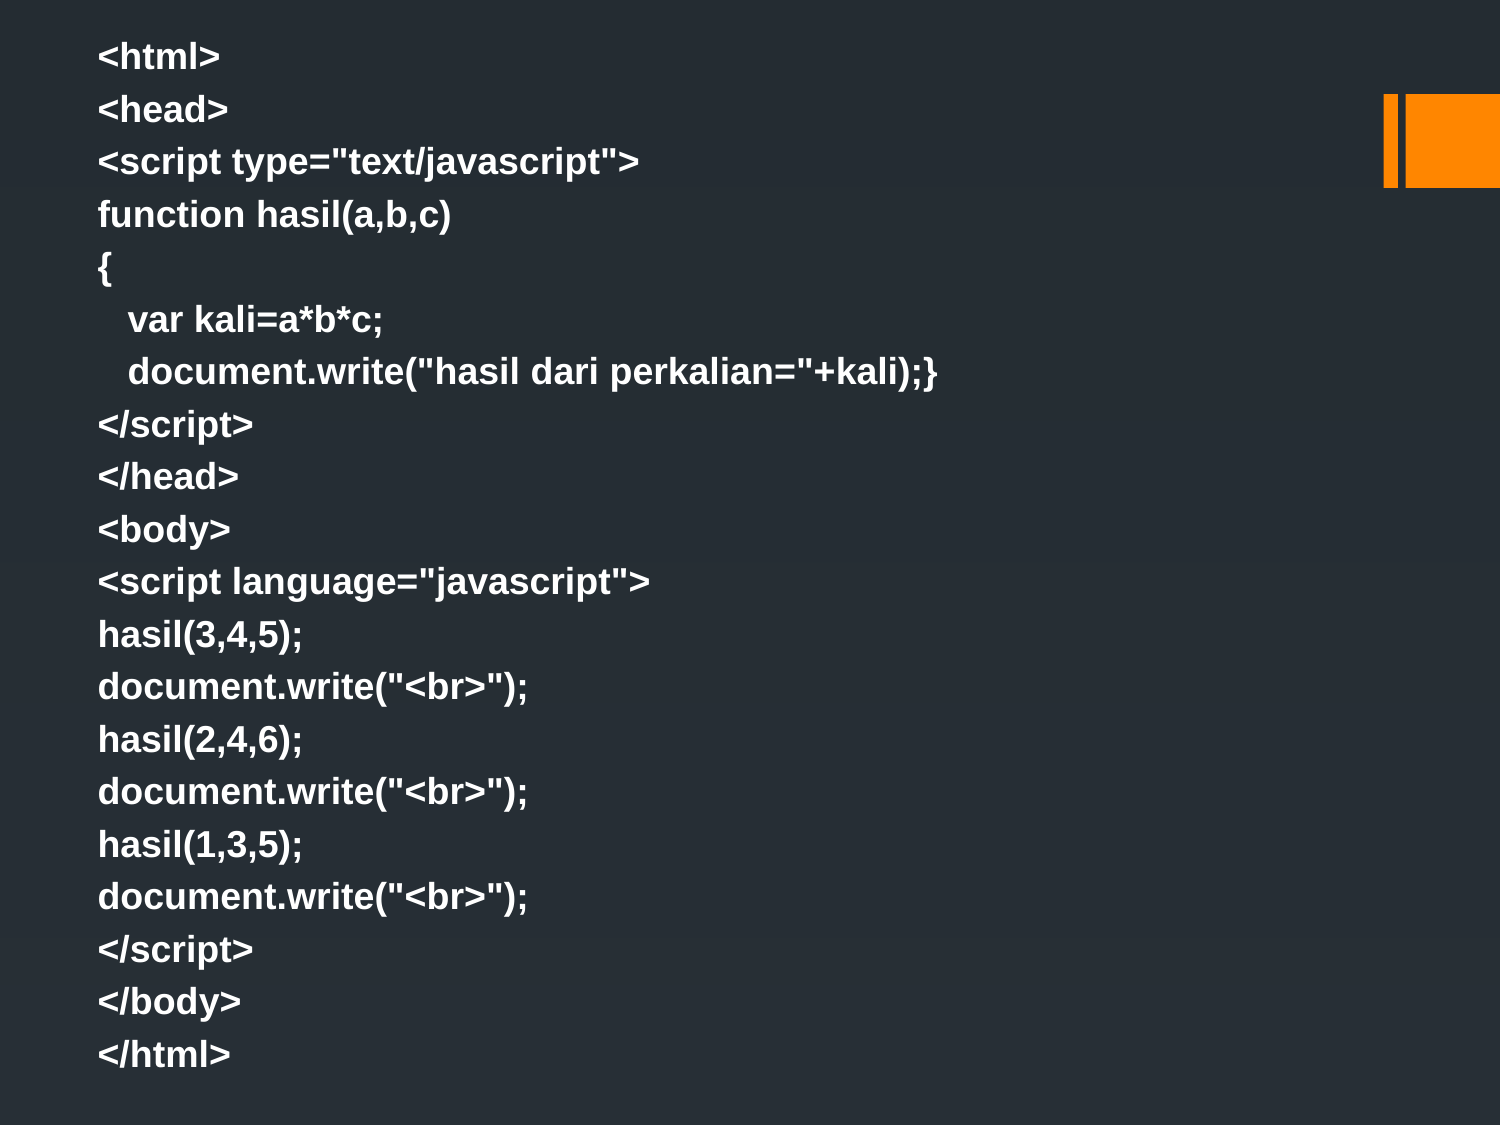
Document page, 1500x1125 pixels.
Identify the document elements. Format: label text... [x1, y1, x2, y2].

list <html> <head> <script type="text/javascript"> function hasil(a,b,c) { var kali=a*b*c; document.write("hasil dari perkalian="+kali);} </script> </head> <body> <script language="javascript"> hasil(3,4,5); document.write("<br>"); hasil(2,4,6); document.write("<br>"); hasil(1,3,5); document.write("<br>"); </script> </body> </html> [75, 24, 1425, 1100]
